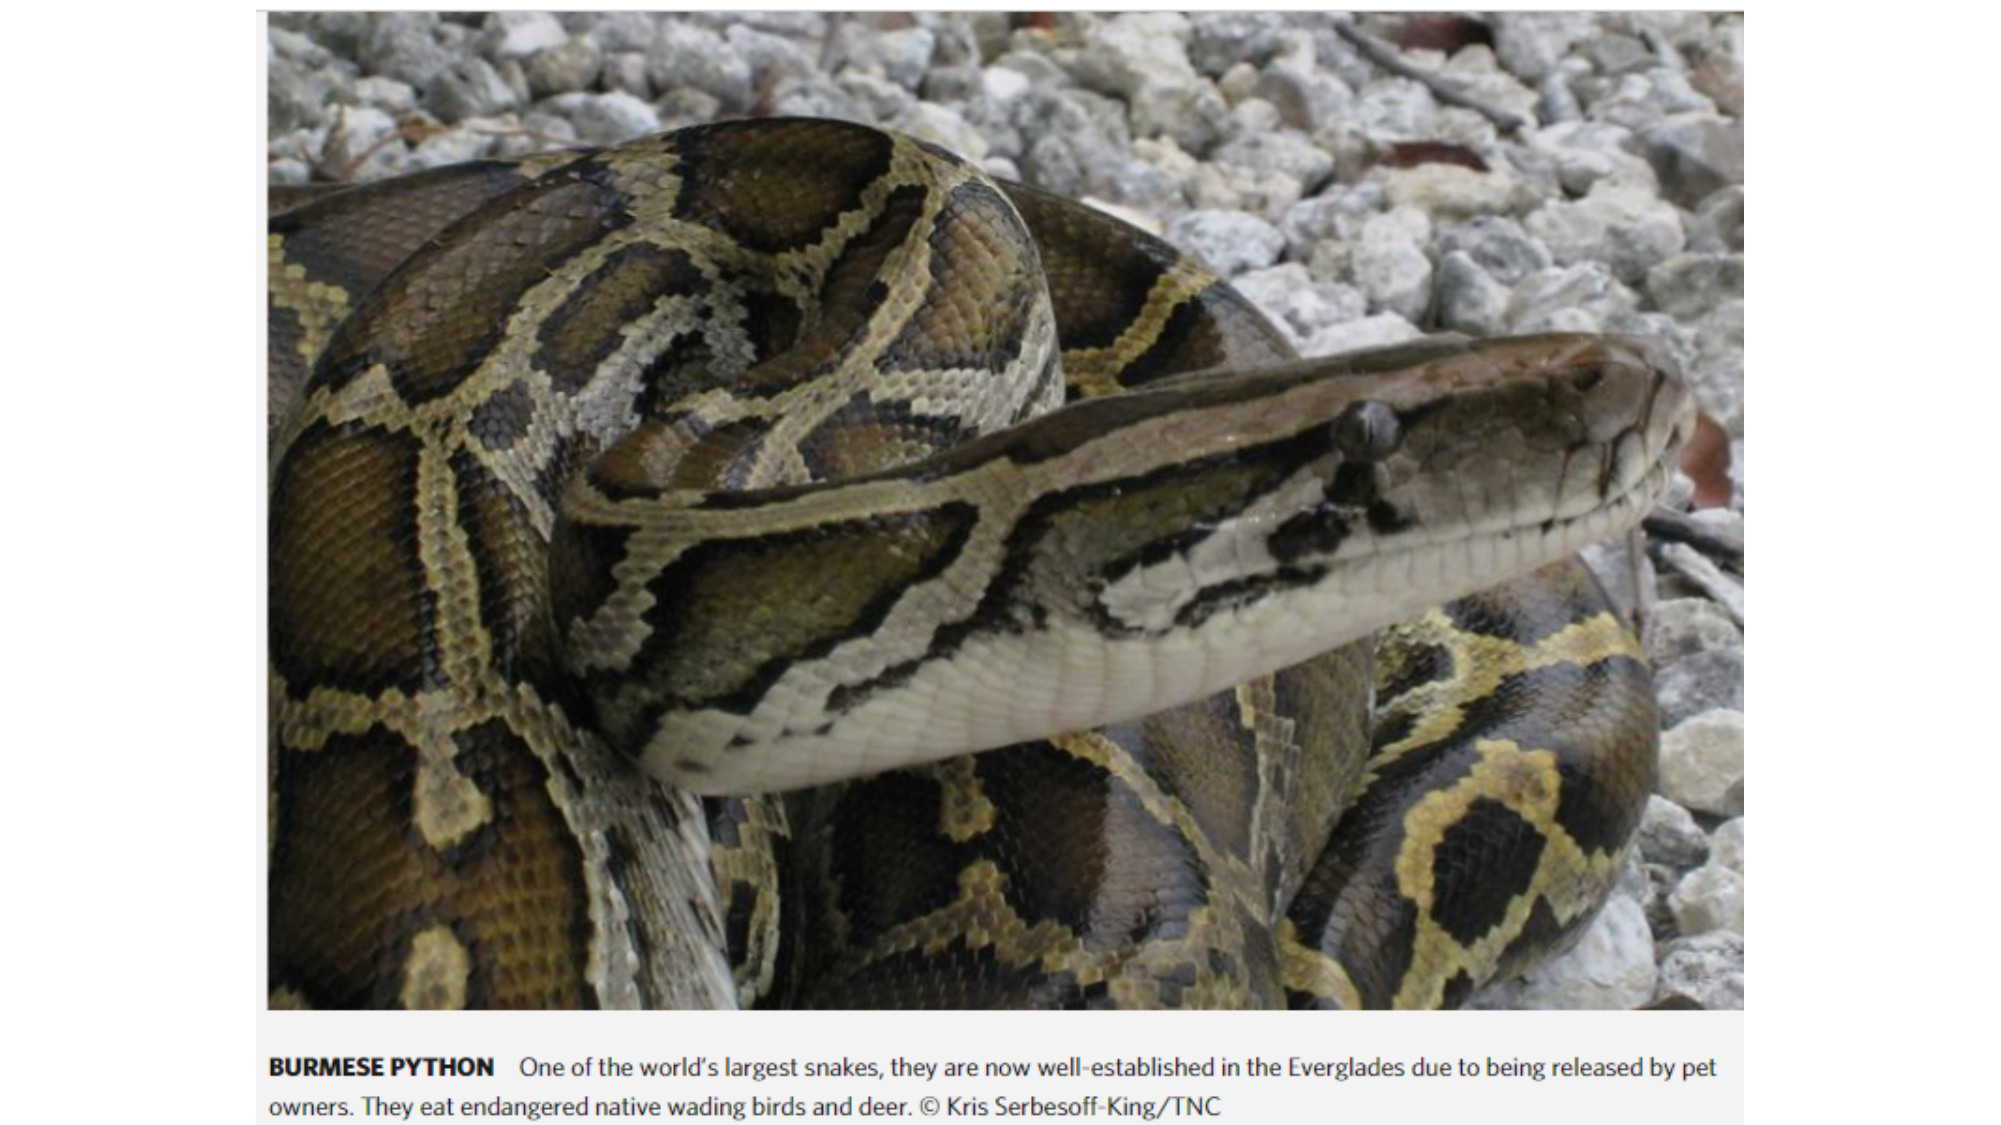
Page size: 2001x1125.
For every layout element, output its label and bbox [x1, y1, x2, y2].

picture [256, 0, 1744, 1125]
